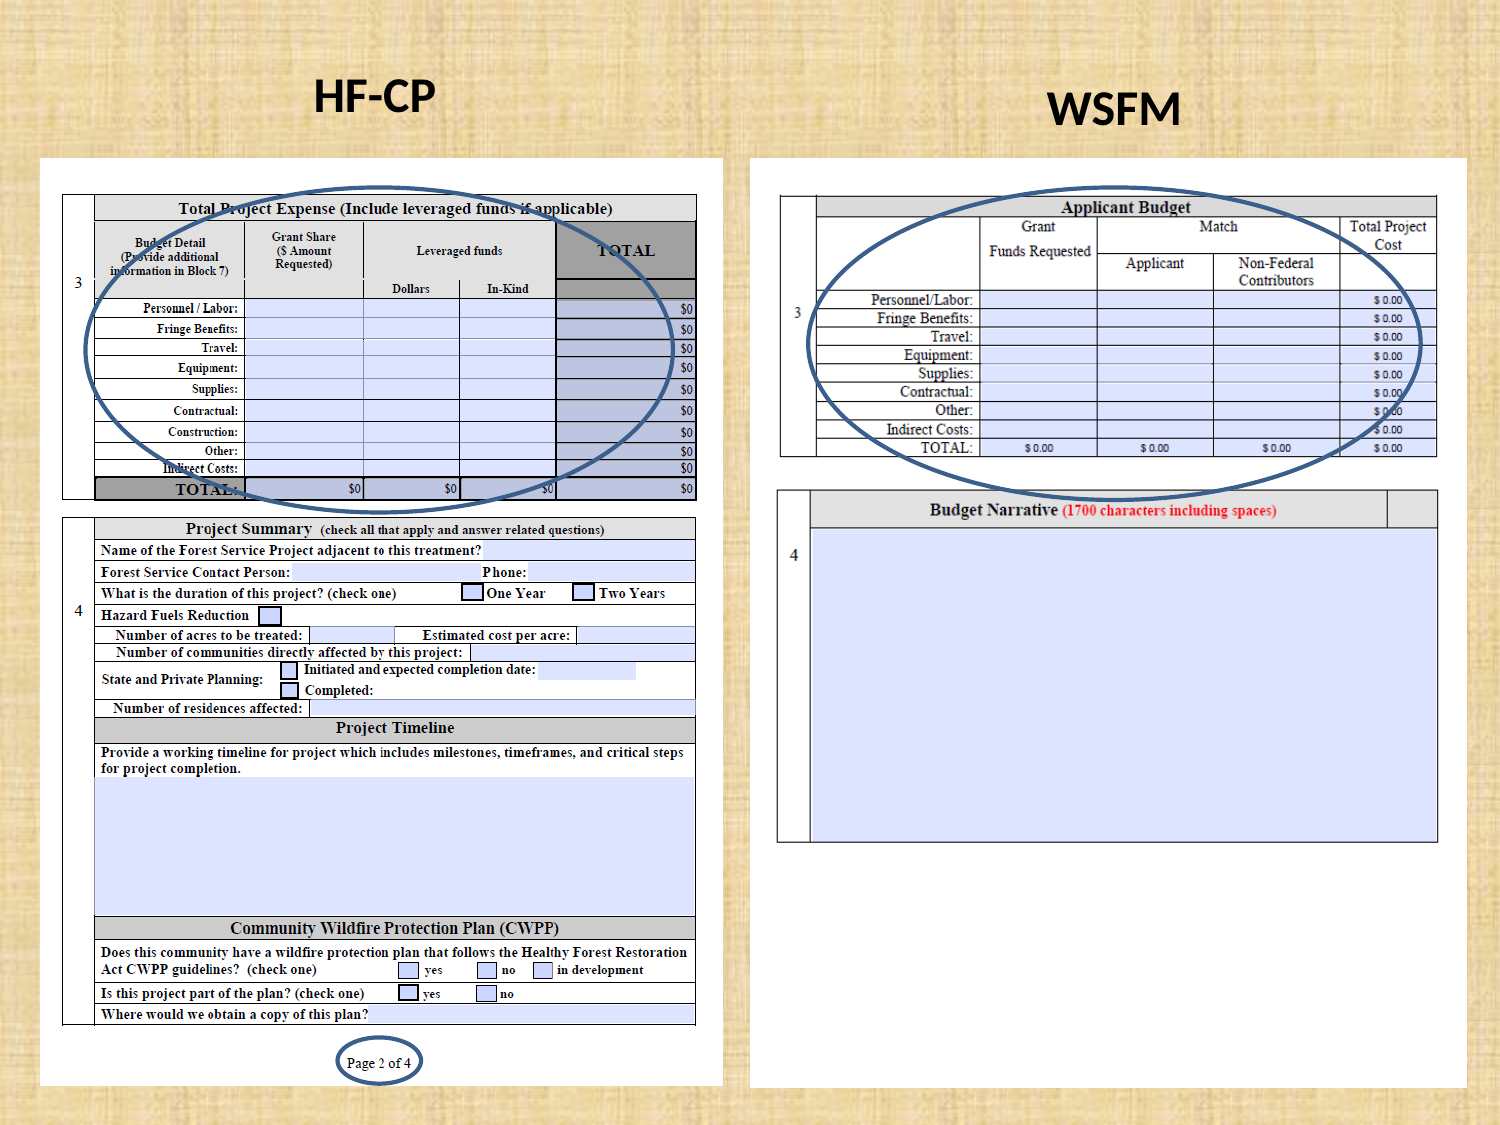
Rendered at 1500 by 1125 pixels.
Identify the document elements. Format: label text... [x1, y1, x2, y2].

table_cell October-November 2020 [0, 0, 1500, 1125]
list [40, 158, 723, 1086]
list HF-CP [34, 24, 716, 130]
list WSFM [762, 37, 1467, 143]
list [749, 158, 1467, 1088]
